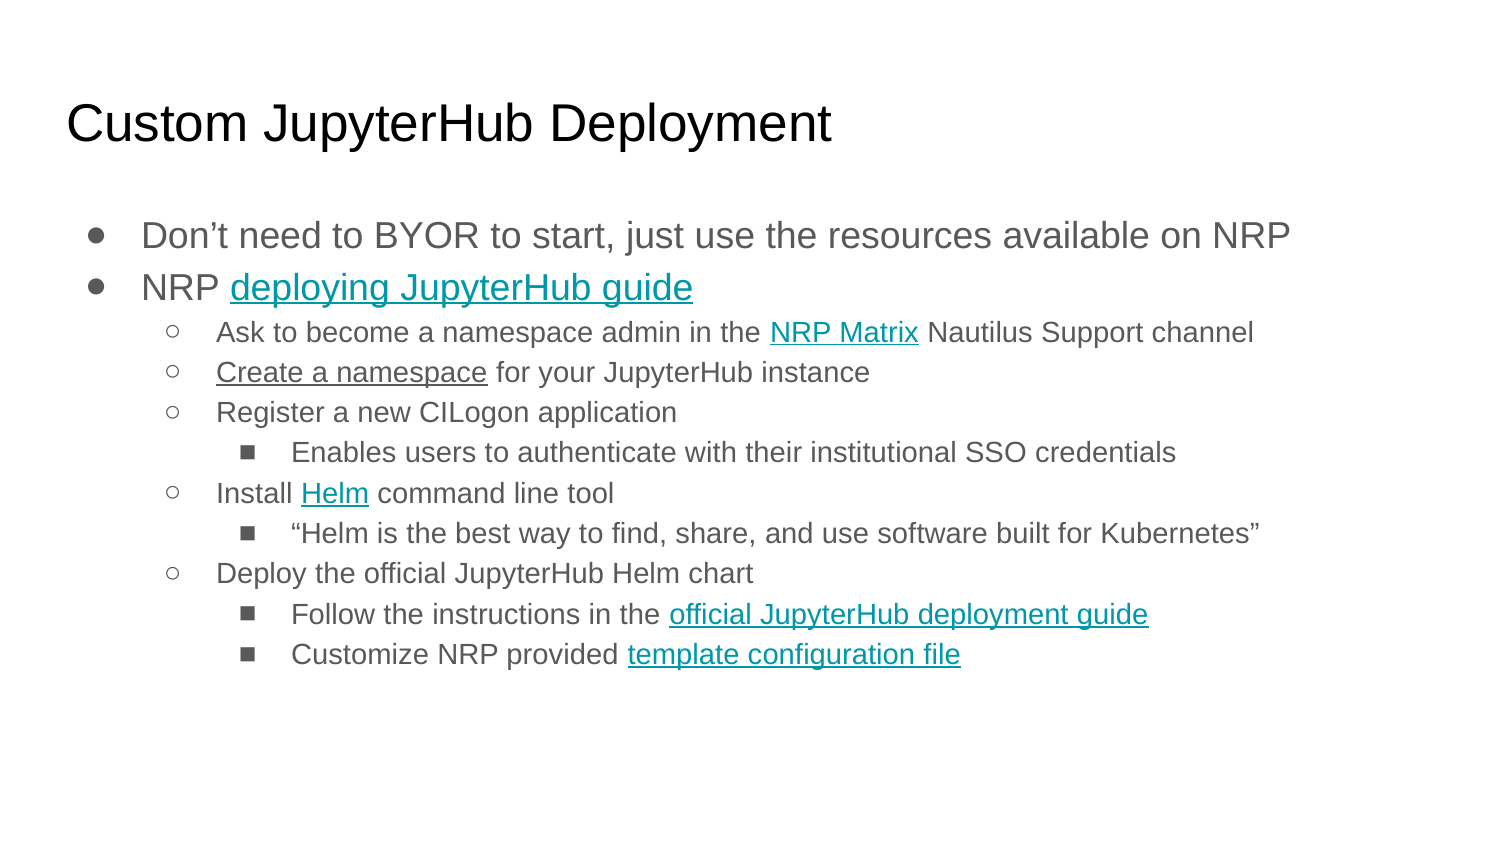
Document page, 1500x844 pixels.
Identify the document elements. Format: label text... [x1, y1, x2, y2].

title Custom JupyterHub Deployment [51, 72, 1449, 167]
list Don’t need to BYOR to start, just use the resources available on NRP NRP deploying JupyterHub guide Ask to become a namespace admin in the NRP Matrix Nautilus Support channel Create a namespace for your JupyterHub instance Register a new CILogon application Enables users to authenticate with their institutional SSO credentials Install Helm command line tool “Helm is the best way to find, share, and use software built for Kubernetes” Deploy the official JupyterHub Helm chart Follow the instructions in the official JupyterHub deployment guide Customize NRP provided template configuration file [51, 189, 1449, 750]
